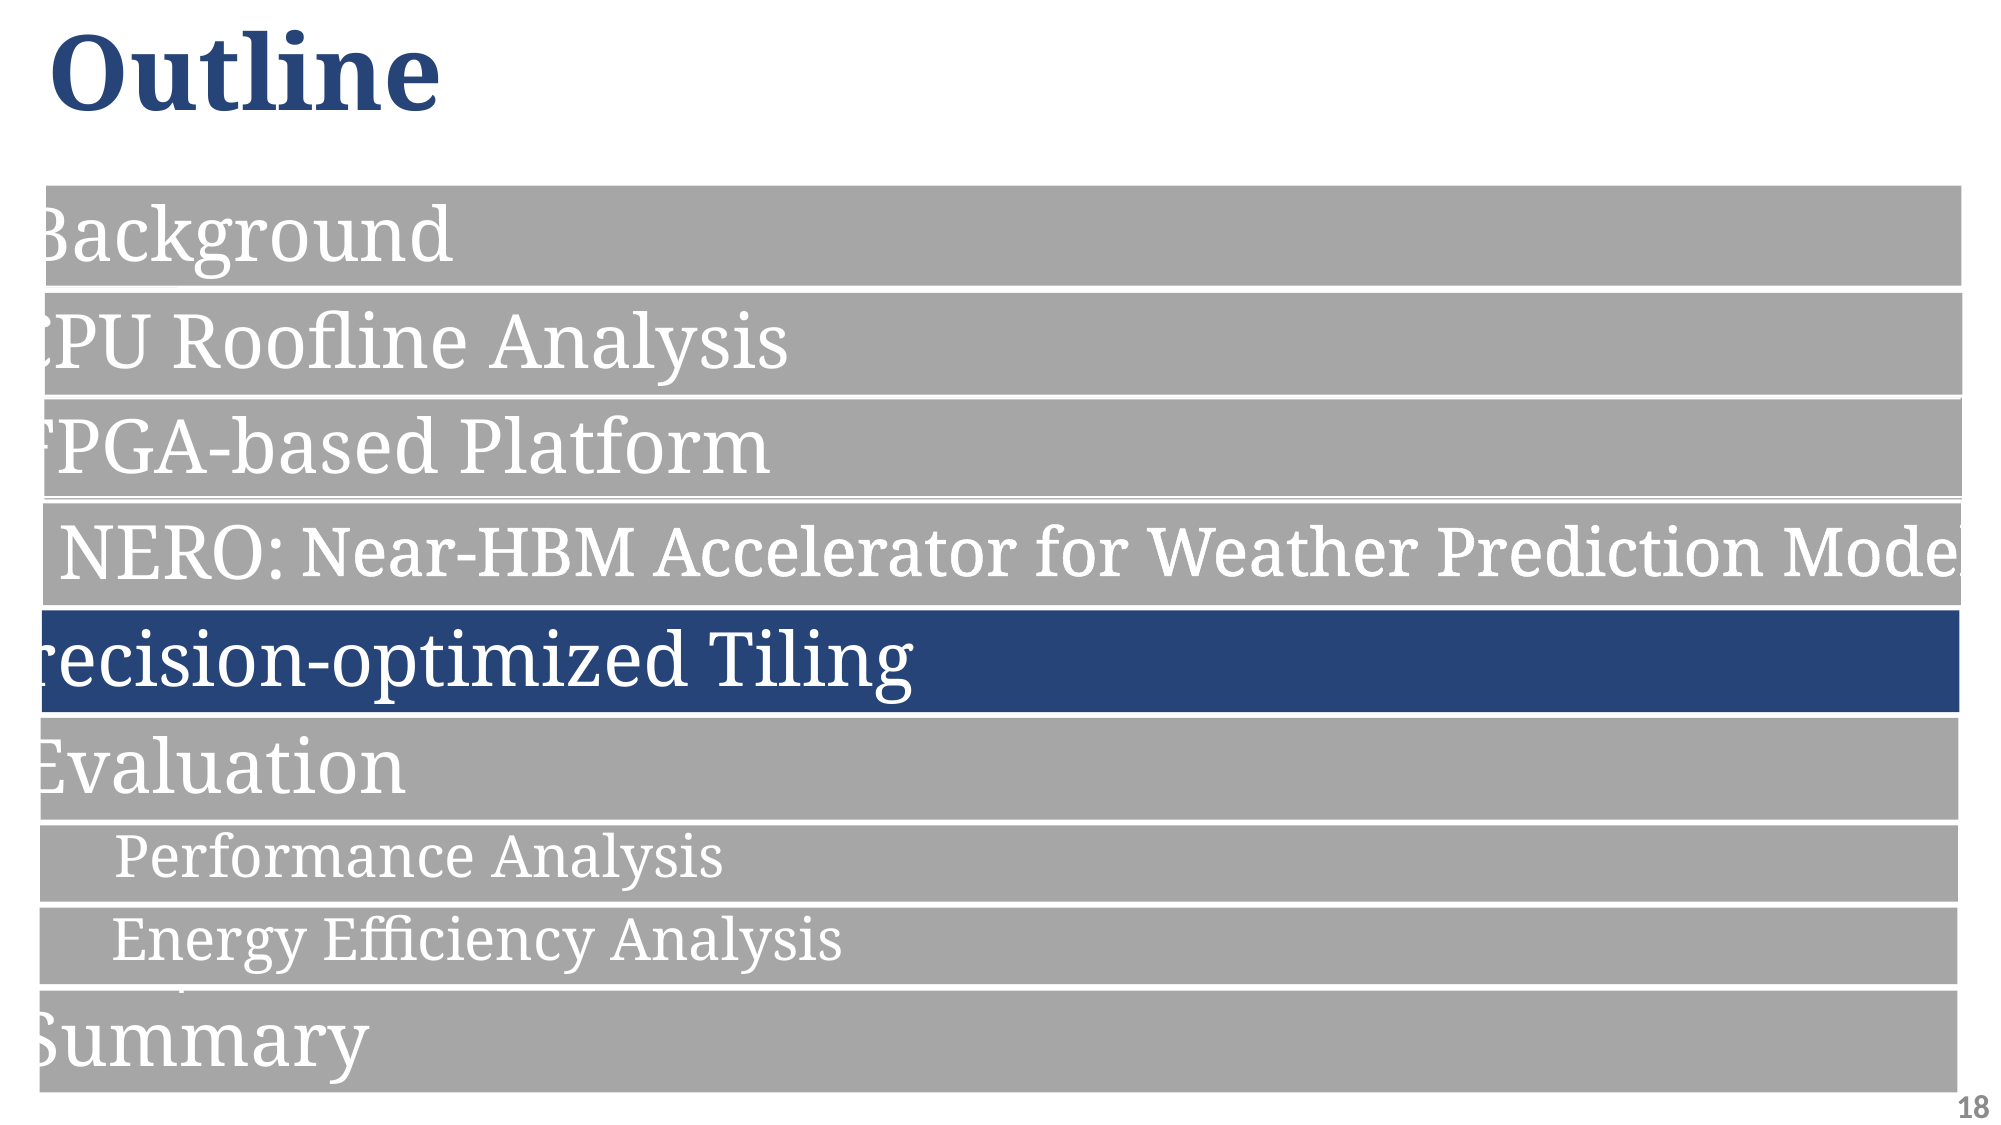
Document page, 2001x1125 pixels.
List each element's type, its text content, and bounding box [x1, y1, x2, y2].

text_box [43, 169, 1965, 509]
text_box [207, 944, 1965, 1031]
text_box Setup [71, 985, 207, 993]
text_box Near-HBM Accelerator for Weather Prediction Modeling [300, 509, 2000, 590]
text_box Precision-optimized Tiling [0, 611, 916, 702]
text_box [41, 610, 1960, 713]
text_box FPGA-based Platform [12, 398, 774, 489]
text_box [39, 907, 1958, 985]
text_box [39, 990, 1958, 1093]
text_box [1958, 1032, 1965, 1046]
text_box Performance Analysis [38, 819, 725, 890]
text_box [40, 825, 1958, 902]
text_box • [63, 606, 82, 610]
text_box [80, 590, 1962, 861]
text_box CPU Roofline Analysis [7, 293, 791, 384]
text_box [44, 397, 1962, 497]
text_box [845, 862, 1962, 943]
text_box [45, 606, 63, 610]
text_box [45, 985, 71, 990]
text_box • [62, 713, 80, 717]
text_box [45, 713, 62, 717]
text_box Energy Efficiency Analysis [34, 902, 845, 973]
text_box [40, 717, 1959, 820]
title Outline [32, 0, 1955, 186]
text_box [43, 503, 1961, 606]
text_box Summary [19, 991, 371, 1082]
text_box [45, 185, 1962, 286]
text_box Evaluation [20, 718, 409, 809]
text_box NERO: [58, 504, 288, 595]
text_box [44, 292, 1963, 395]
text_box Background [22, 186, 455, 277]
slide_number 18 [1554, 1075, 2000, 1125]
